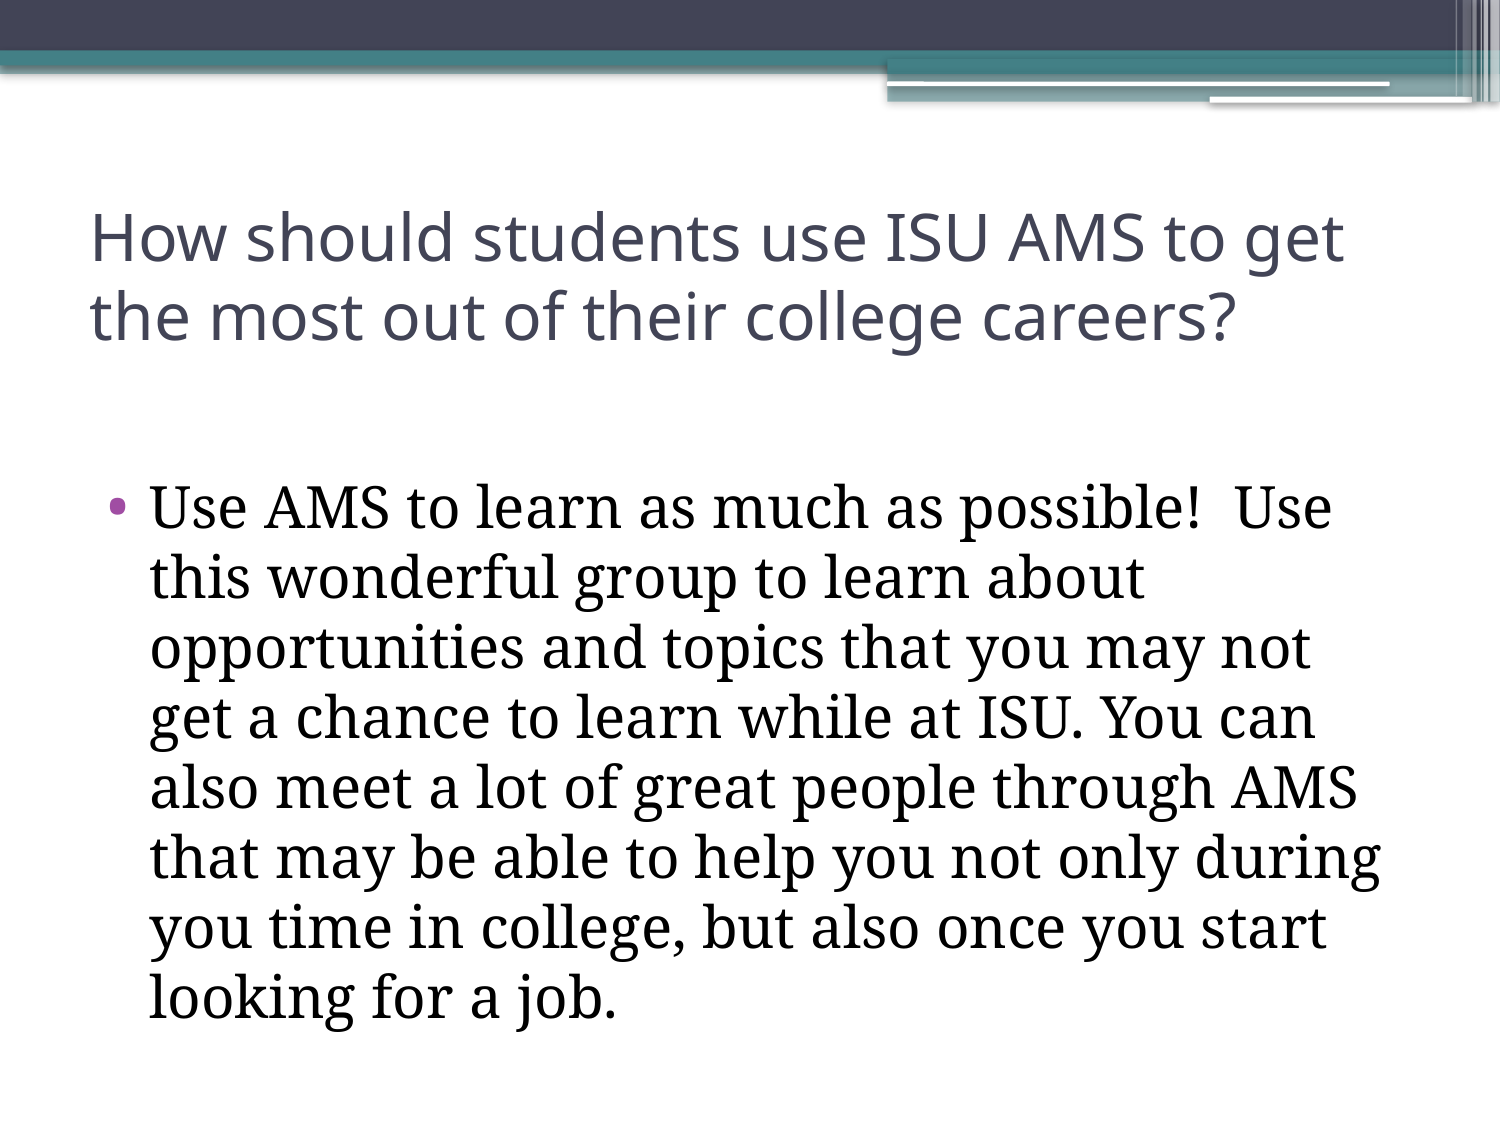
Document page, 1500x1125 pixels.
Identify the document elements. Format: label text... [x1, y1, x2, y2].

title How should students use ISU AMS to get the most out of their college careers? [75, 187, 1425, 363]
list Use AMS to learn as much as possible! Use this wonderful group to learn about opportunities and topics that you may not get a chance to learn while at ISU. You can also meet a lot of great people through AMS that may be able to help you not only during you time in college, but also once you start looking for a job. [75, 462, 1425, 1125]
